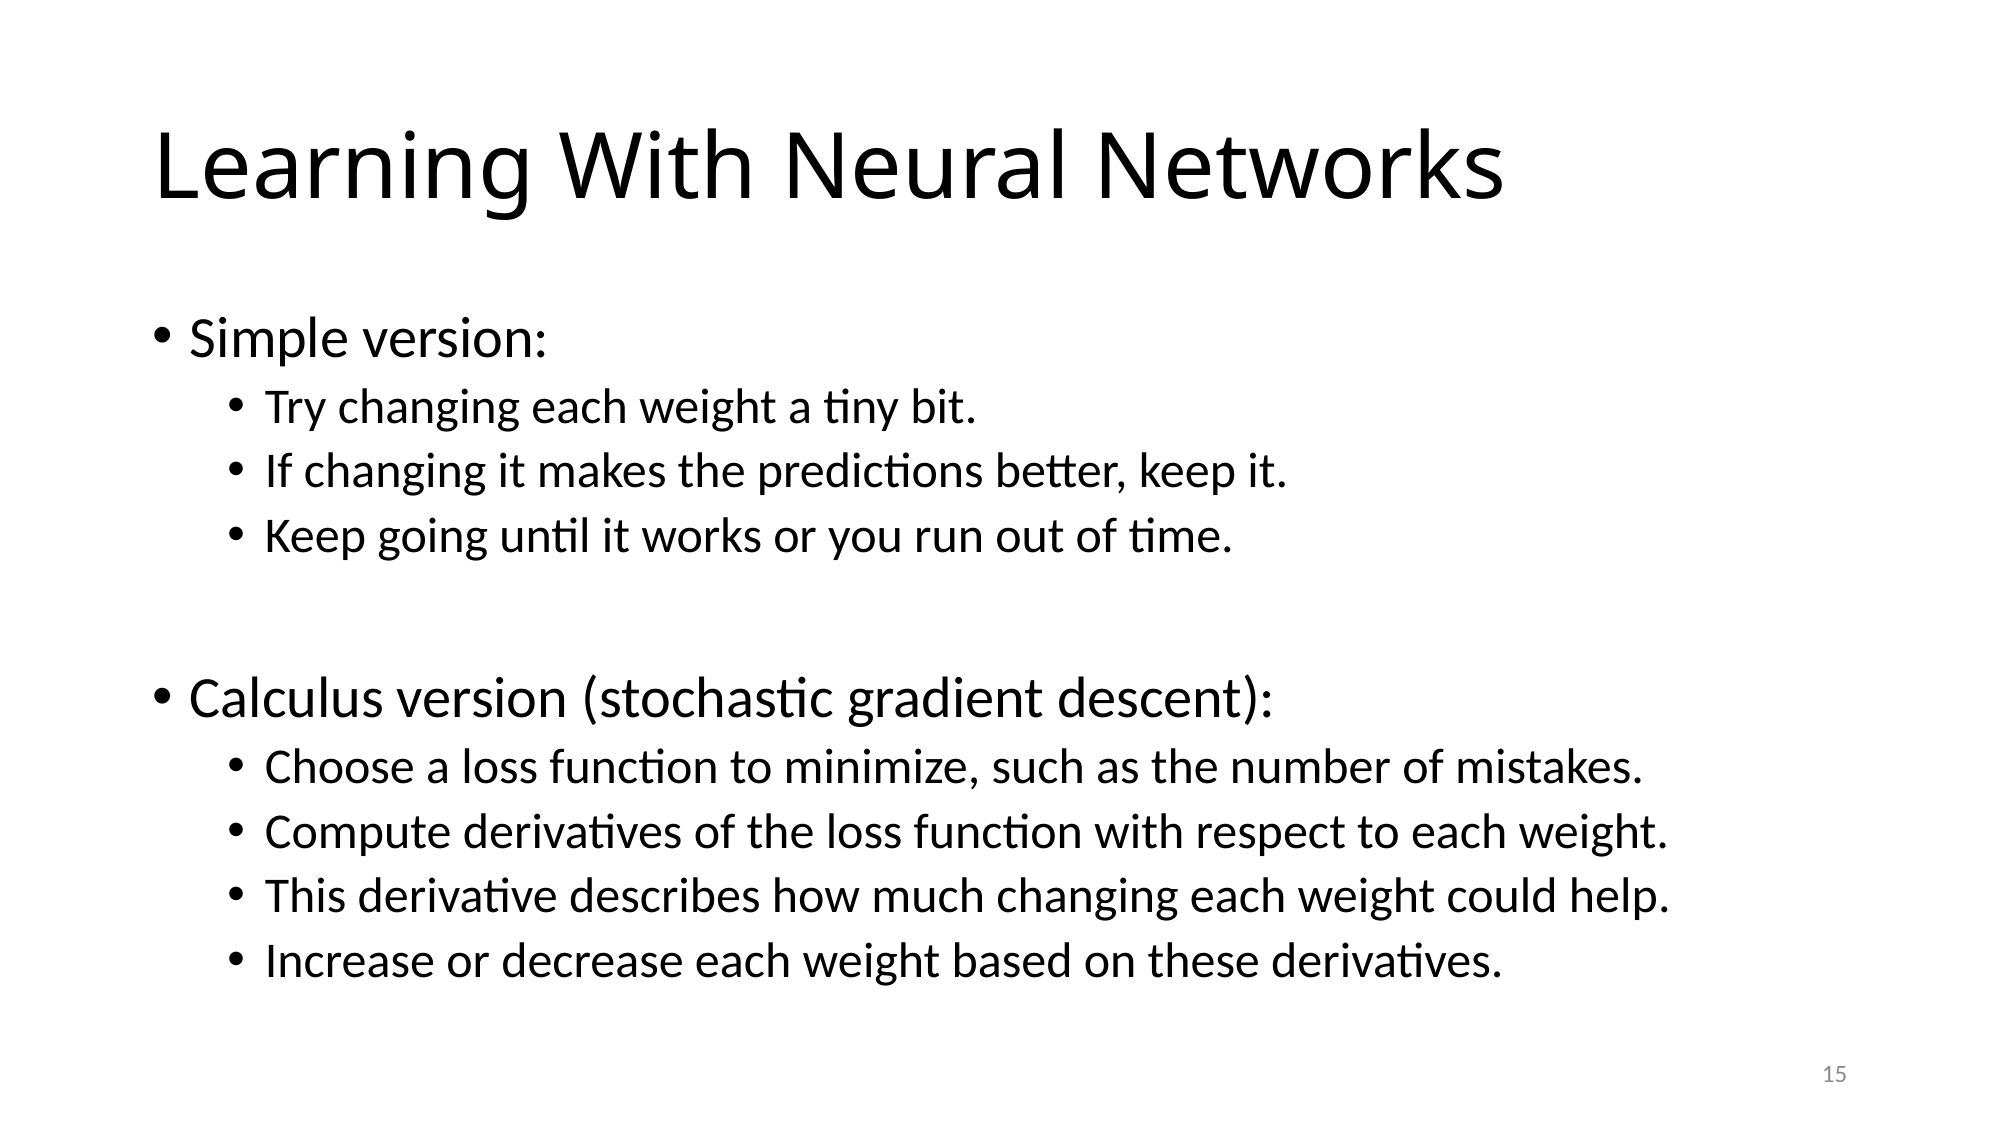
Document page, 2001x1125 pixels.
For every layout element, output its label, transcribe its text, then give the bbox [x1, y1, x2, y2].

slide_number 15 [1412, 1042, 1863, 1103]
title Learning With Neural Networks [137, 59, 1863, 278]
list Simple version: Try changing each weight a tiny bit. If changing it makes the predictions better, keep it. Keep going until it works or you run out of time. Calculus version (stochastic gradient descent): Choose a loss function to minimize, such as the number of mistakes. Compute derivatives of the loss function with respect to each weight. This derivative describes how much changing each weight could help. Increase or decrease each weight based on these derivatives. [137, 299, 1863, 1014]
